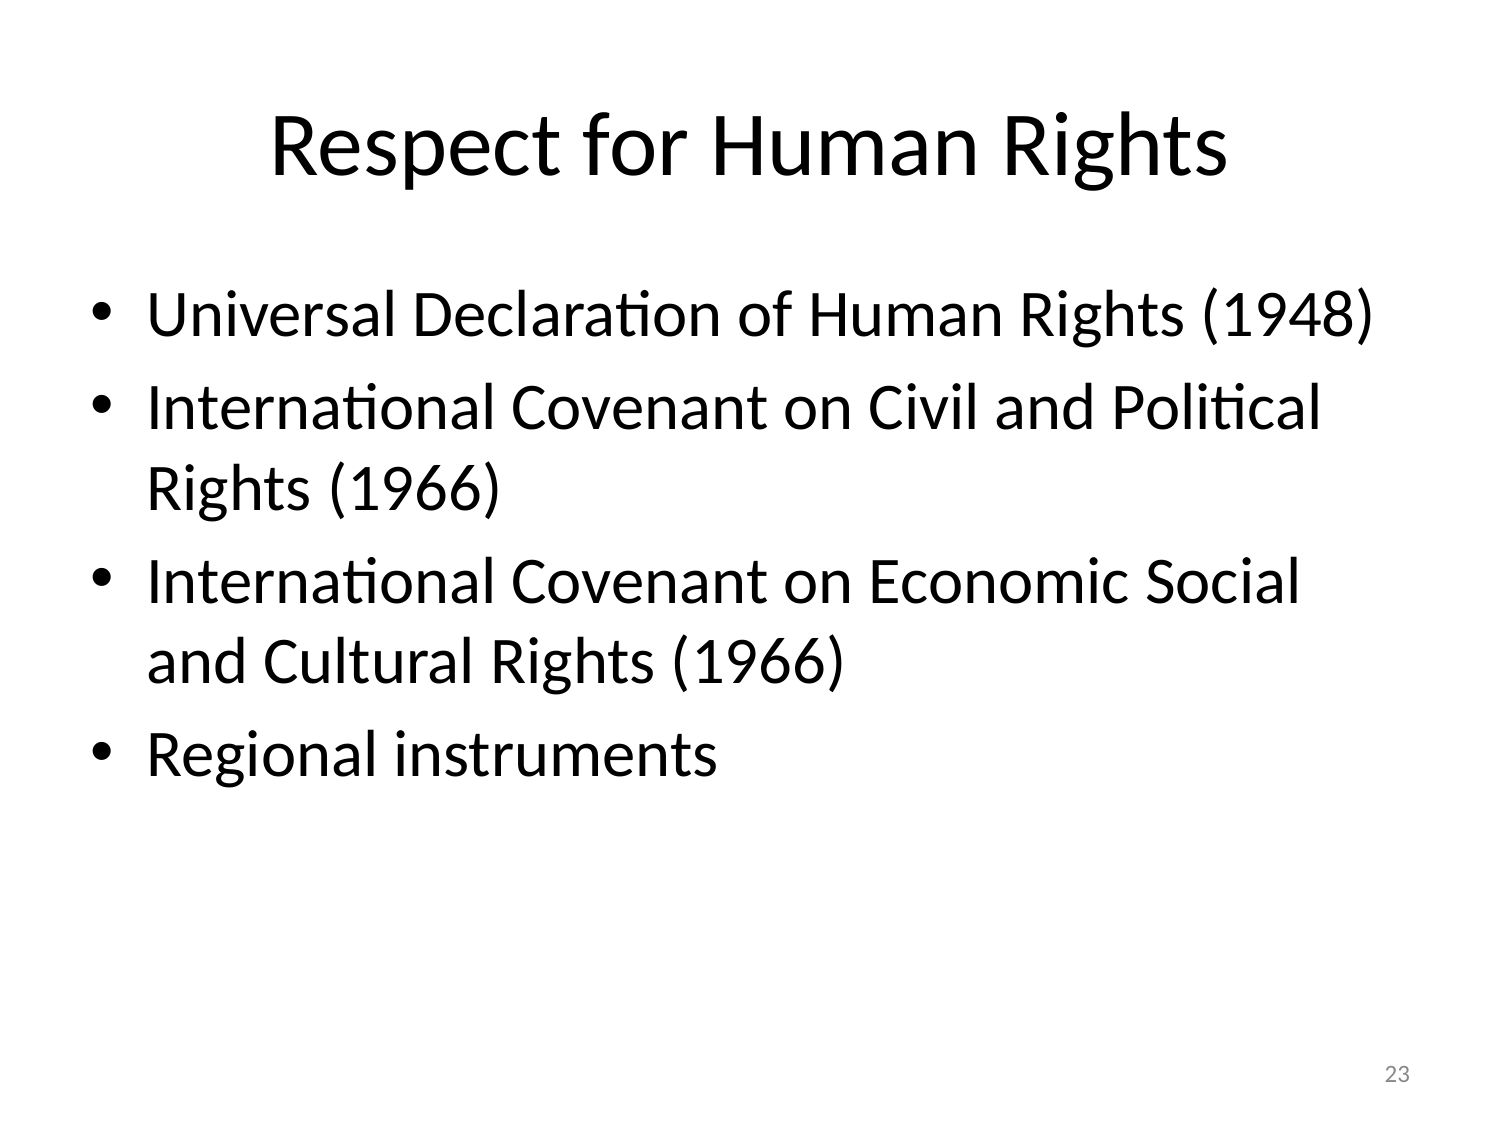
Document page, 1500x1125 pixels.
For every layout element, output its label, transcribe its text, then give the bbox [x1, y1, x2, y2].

slide_number 23 [1074, 1042, 1425, 1103]
list Universal Declaration of Human Rights (1948) International Covenant on Civil and Political Rights (1966) International Covenant on Economic Social and Cultural Rights (1966) Regional instruments [74, 262, 1426, 1006]
title Respect for Human Rights [74, 44, 1426, 233]
